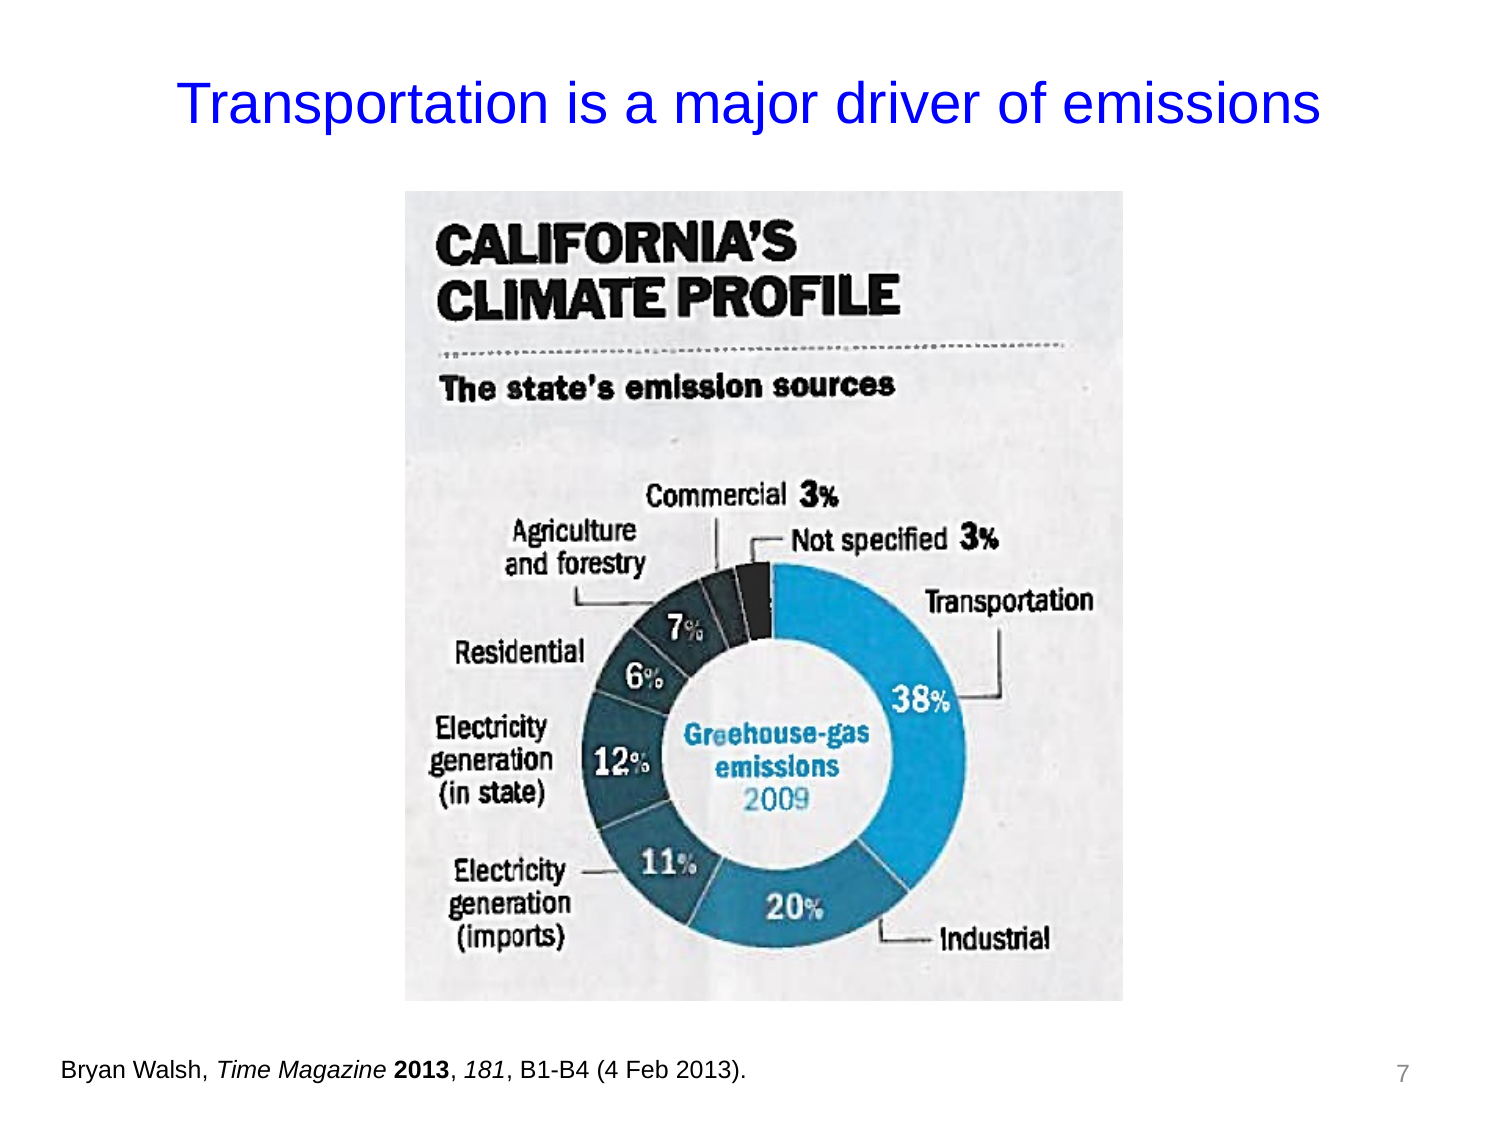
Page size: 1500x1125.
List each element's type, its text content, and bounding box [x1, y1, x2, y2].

picture [405, 190, 1124, 1001]
slide_number 7 [1074, 1042, 1425, 1103]
text_box Bryan Walsh, Time Magazine 2013, 181, B1-B4 (4 Feb 2013). [45, 1046, 763, 1091]
title Transportation is a major driver of emissions [75, 45, 1425, 157]
